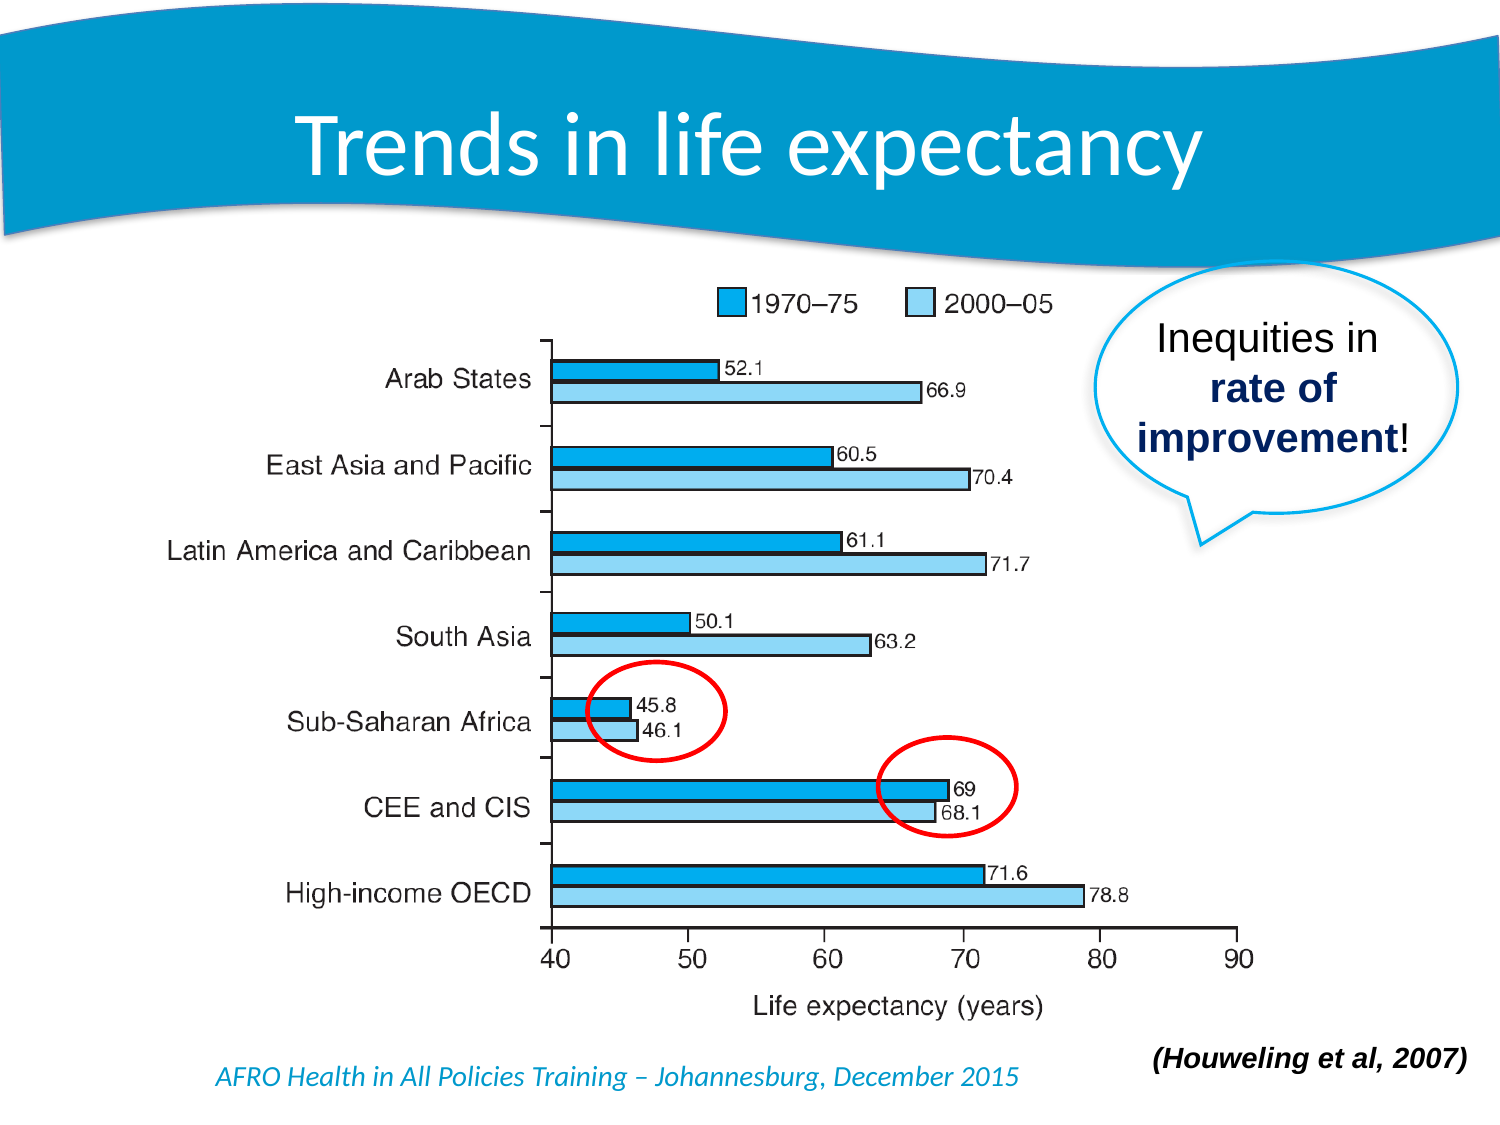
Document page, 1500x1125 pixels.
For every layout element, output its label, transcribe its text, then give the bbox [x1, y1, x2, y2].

picture [1098, 274, 1274, 541]
text_box [1277, 469, 1415, 514]
title Trends in life expectancy [75, 45, 1425, 233]
text_box (Houweling et al, 2007) [1137, 1032, 1483, 1082]
text_box Inequities in rate of improvement! [1277, 303, 1431, 469]
text_box [1199, 260, 1412, 303]
text_box [1431, 321, 1458, 454]
picture [138, 274, 1274, 1033]
